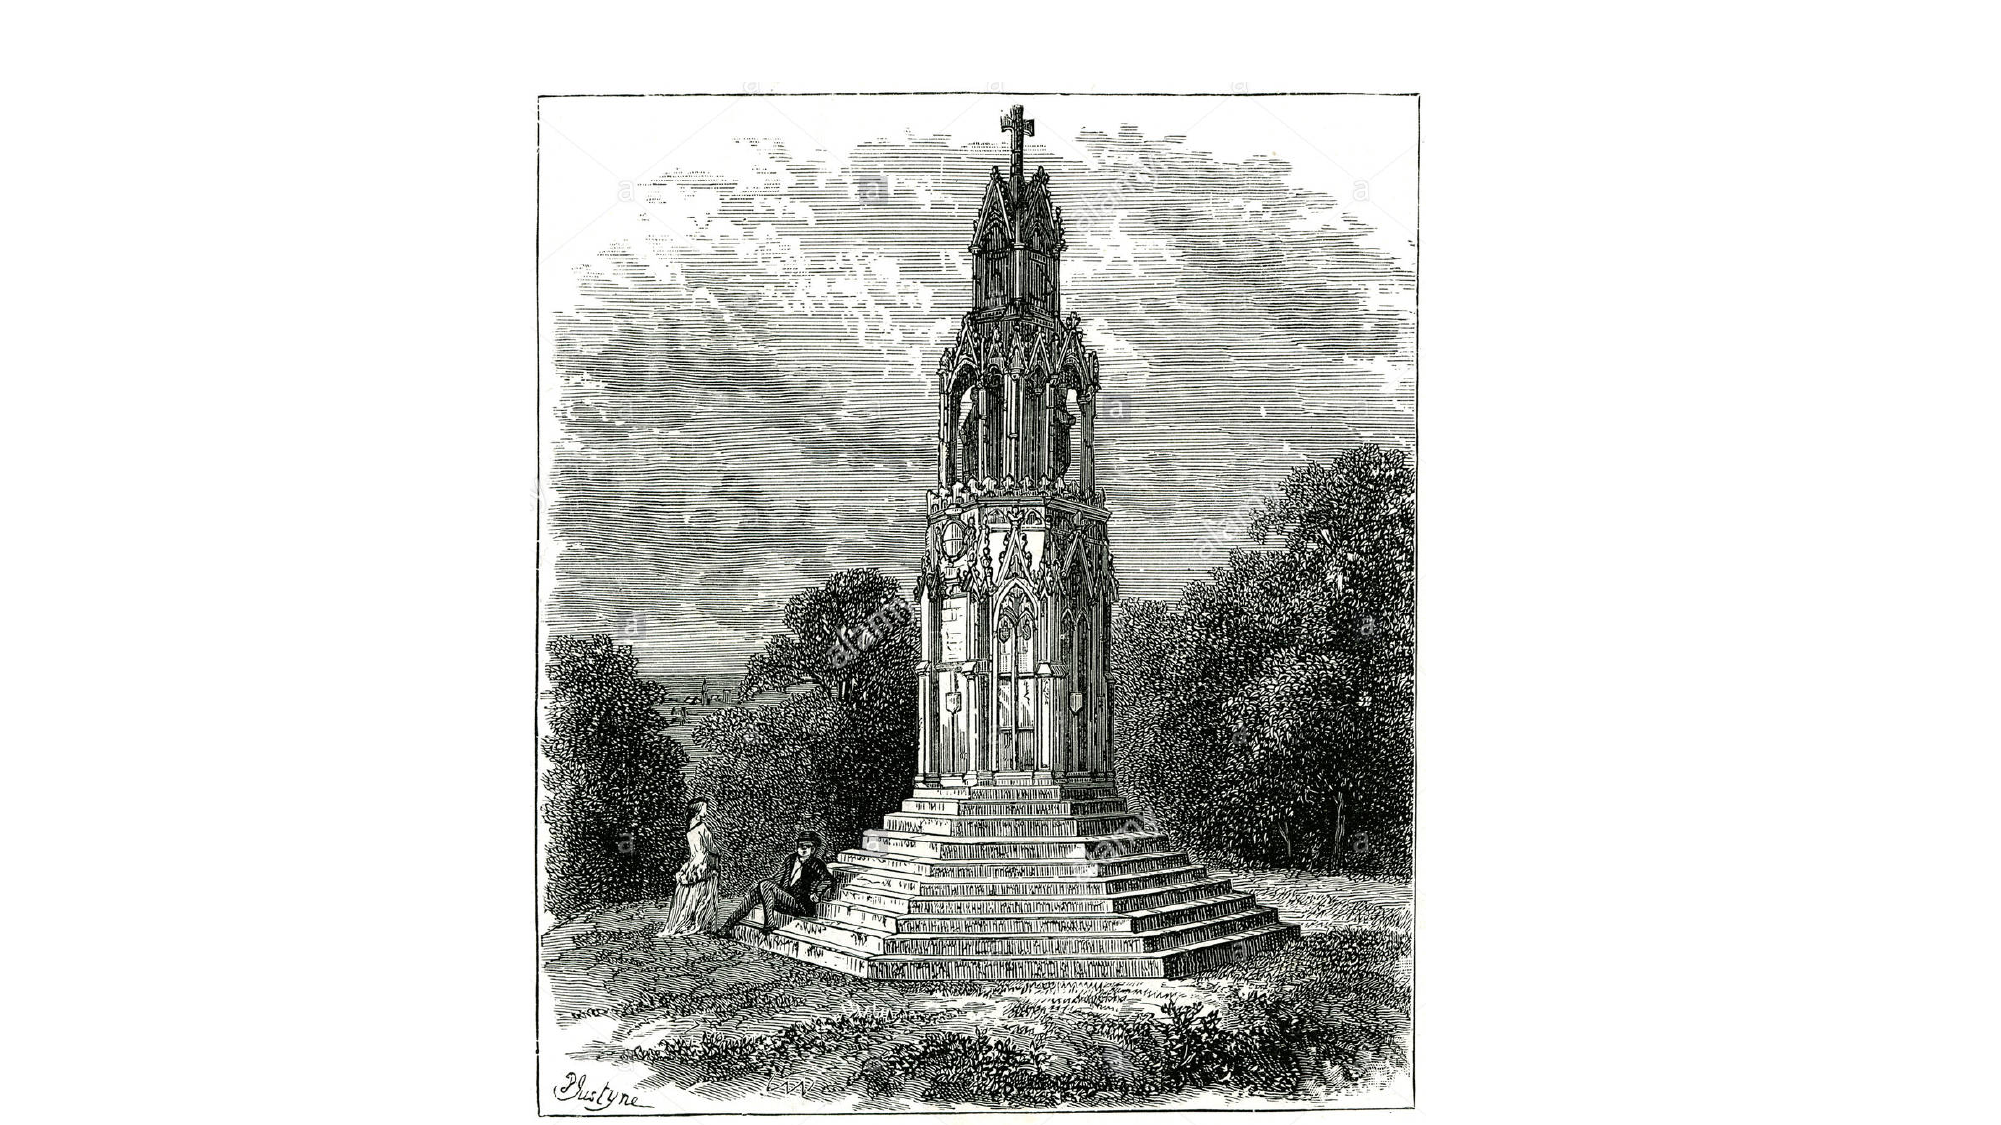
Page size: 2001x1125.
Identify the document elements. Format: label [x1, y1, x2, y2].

picture [529, 0, 1471, 1125]
